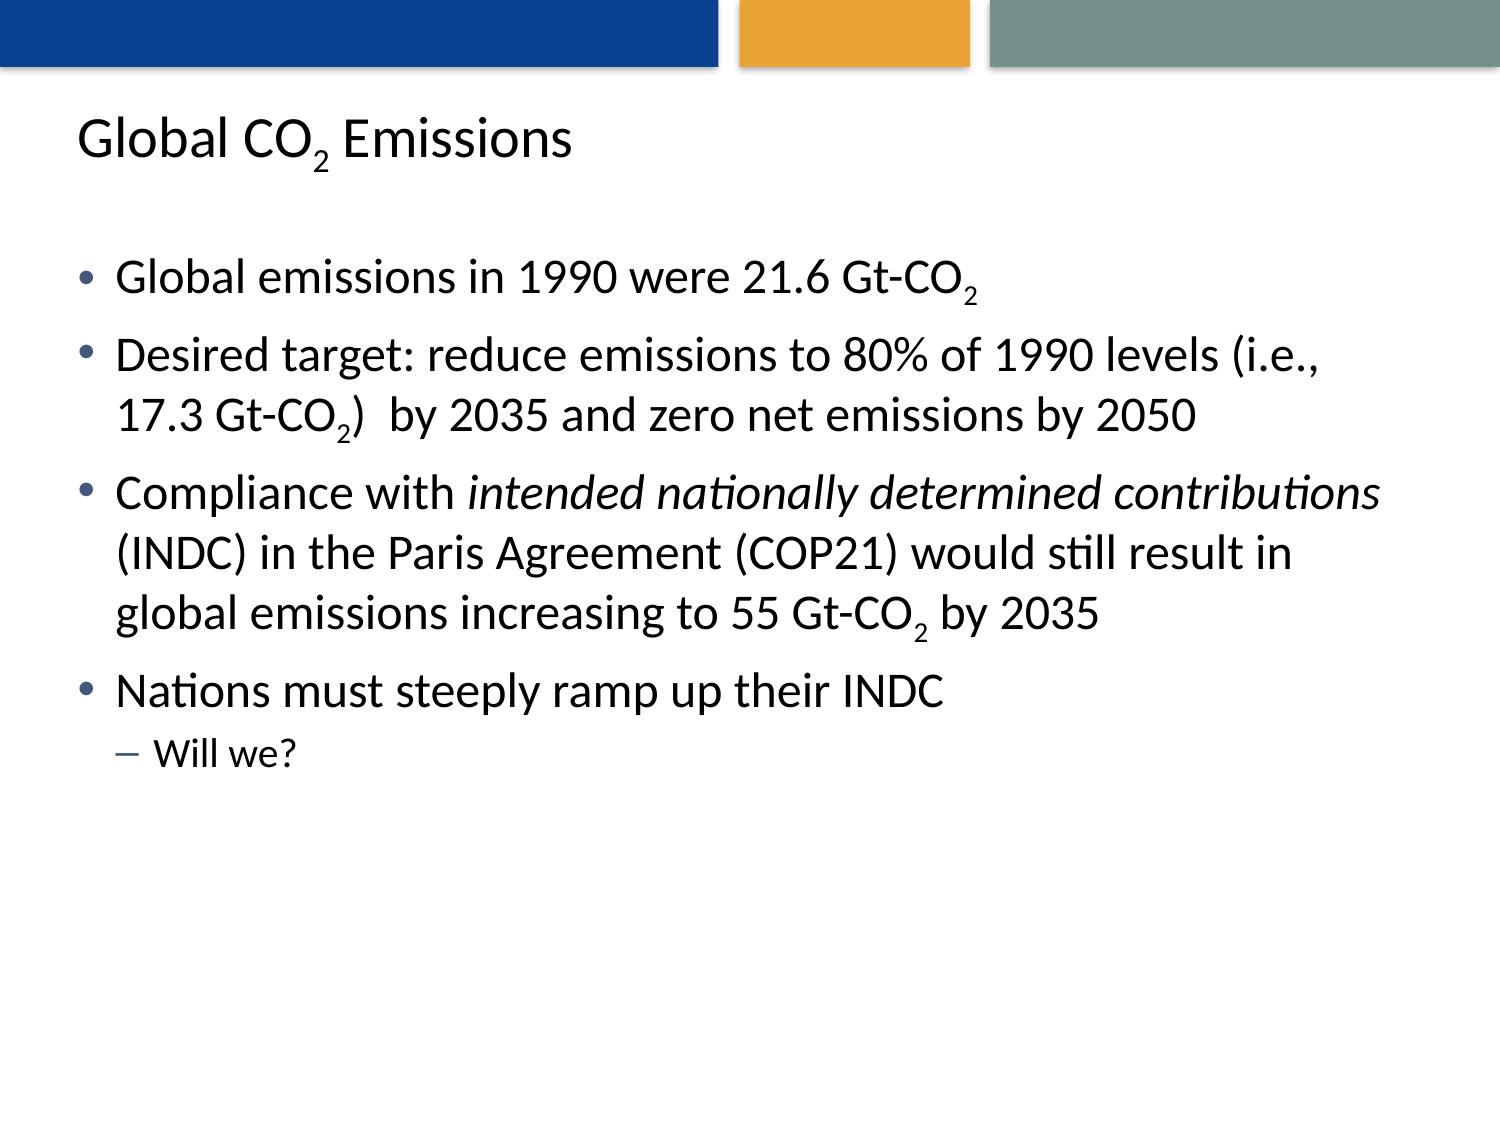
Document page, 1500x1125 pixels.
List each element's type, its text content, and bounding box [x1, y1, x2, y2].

title Global CO2 Emissions [62, 44, 1413, 233]
list Global emissions in 1990 were 21.6 Gt-CO2 Desired target: reduce emissions to 80% of 1990 levels (i.e., 17.3 Gt-CO2) by 2035 and zero net emissions by 2050 Compliance with intended nationally determined contributions (INDC) in the Paris Agreement (COP21) would still result in global emissions increasing to 55 Gt-CO2 by 2035 Nations must steeply ramp up their INDC Will we? [62, 235, 1413, 1006]
